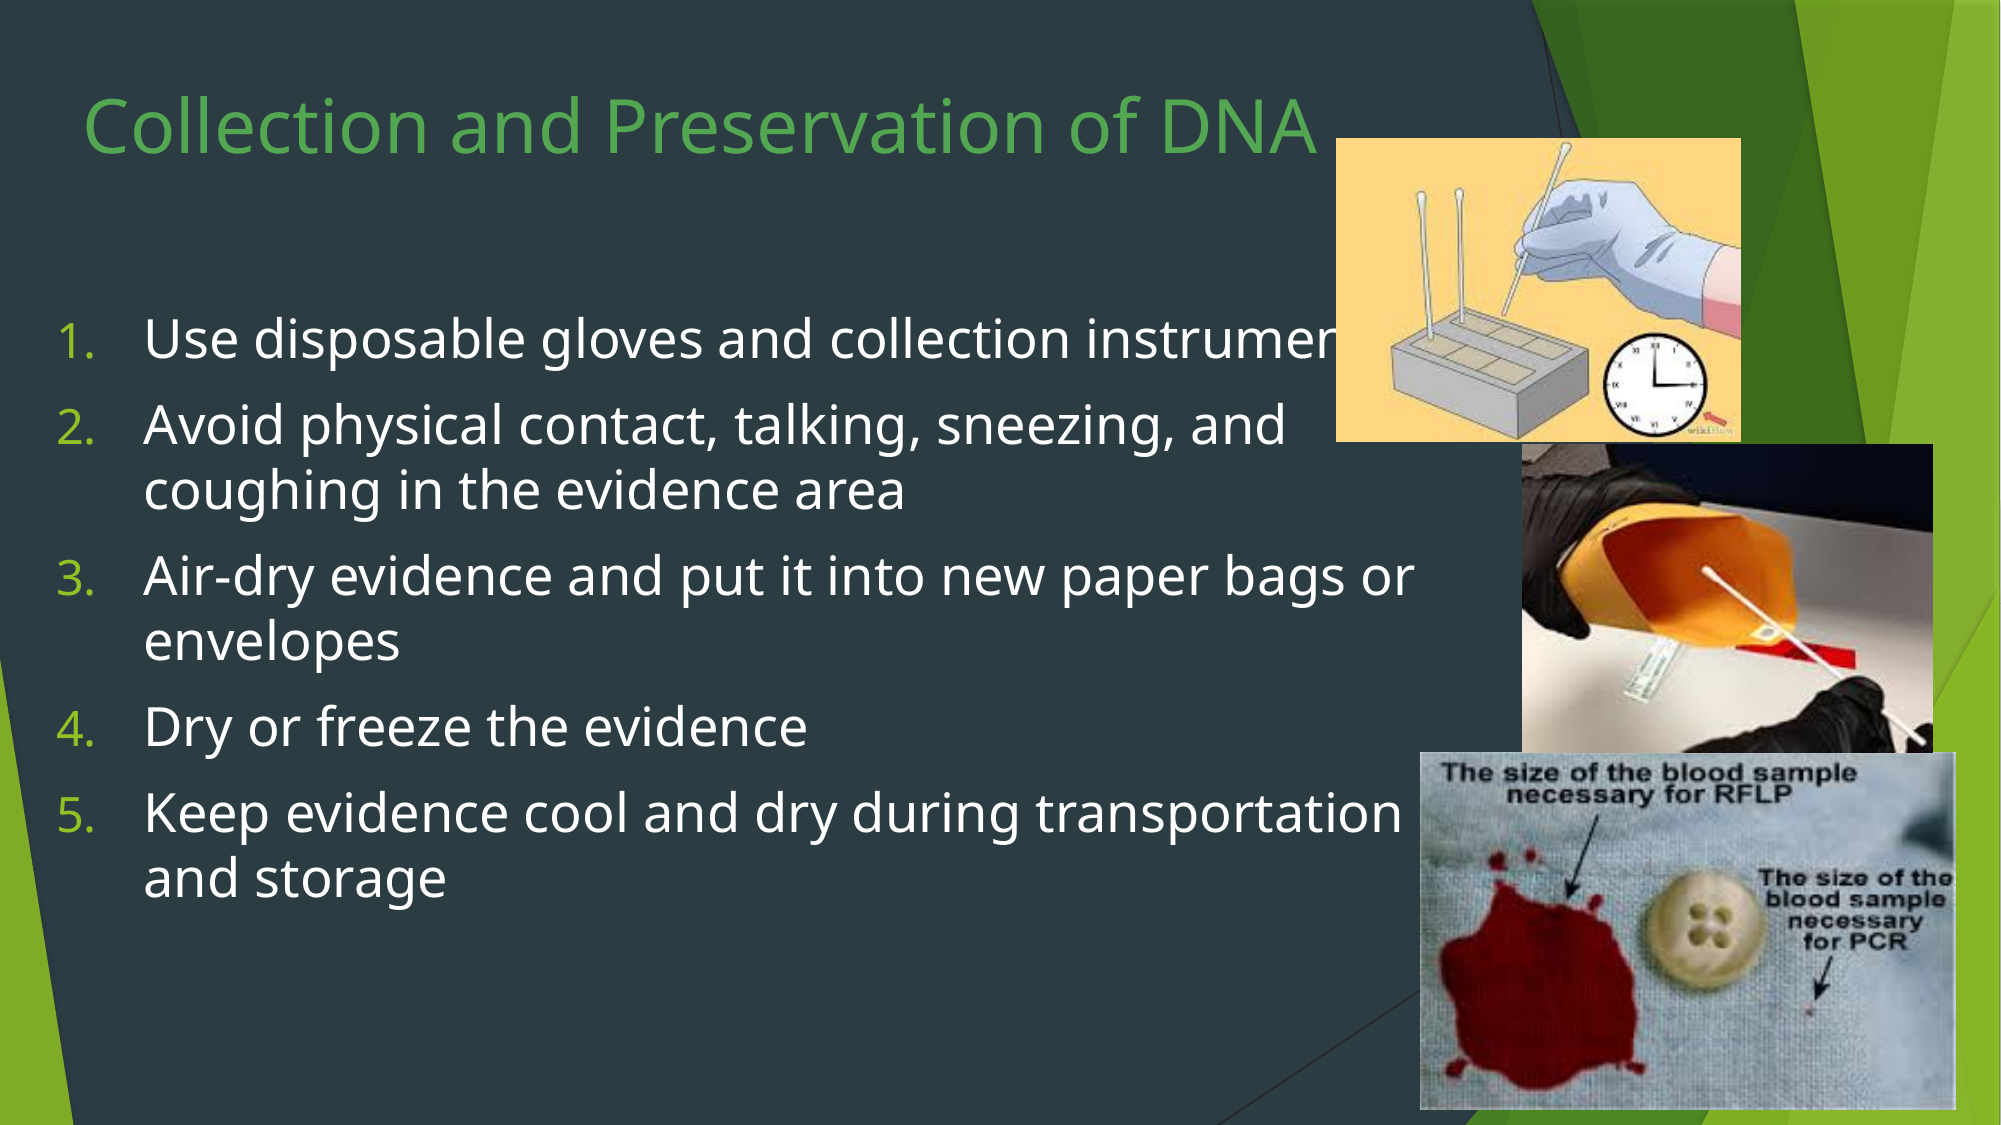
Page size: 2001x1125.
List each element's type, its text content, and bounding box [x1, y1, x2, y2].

picture [1335, 137, 1742, 442]
title Collection and Preservation of DNA [67, 85, 1361, 261]
list Use disposable gloves and collection instruments Avoid physical contact, talking, sneezing, and coughing in the evidence area Air-dry evidence and put it into new paper bags or envelopes Dry or freeze the evidence Keep evidence cool and dry during transportation and storage [41, 296, 1437, 935]
picture [1420, 443, 1957, 1110]
